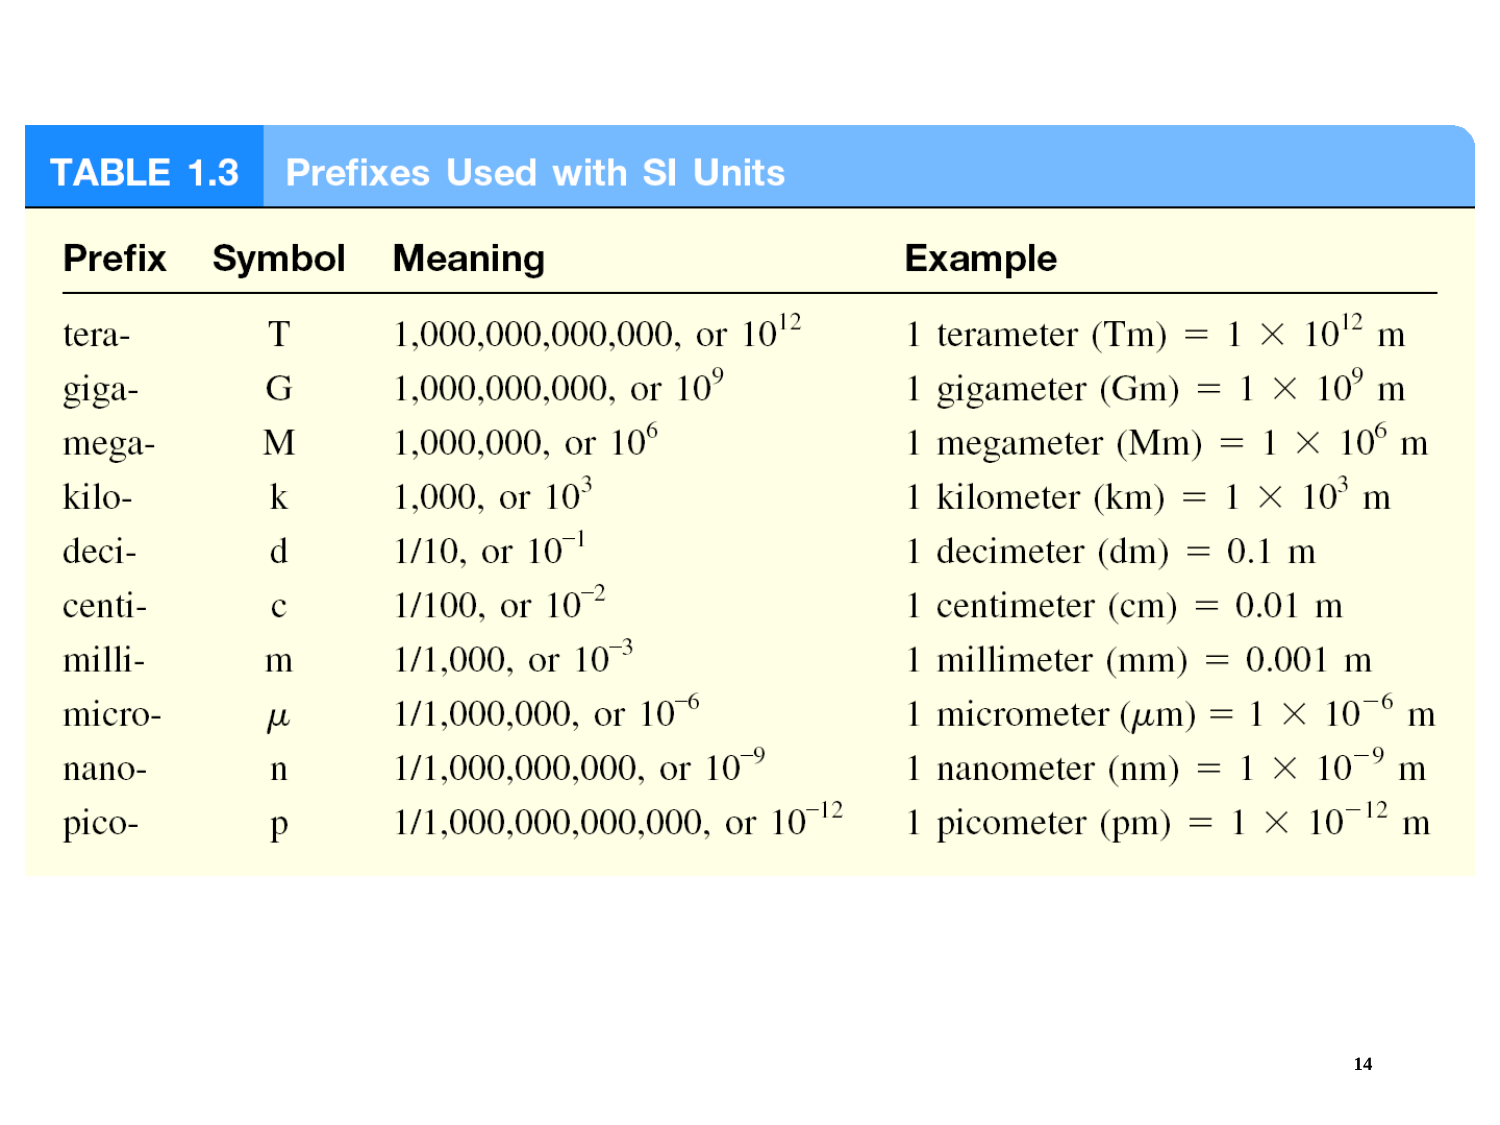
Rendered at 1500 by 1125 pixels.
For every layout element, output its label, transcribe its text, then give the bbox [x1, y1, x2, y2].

slide_number 14 [1074, 1024, 1388, 1101]
picture [24, 124, 1476, 876]
